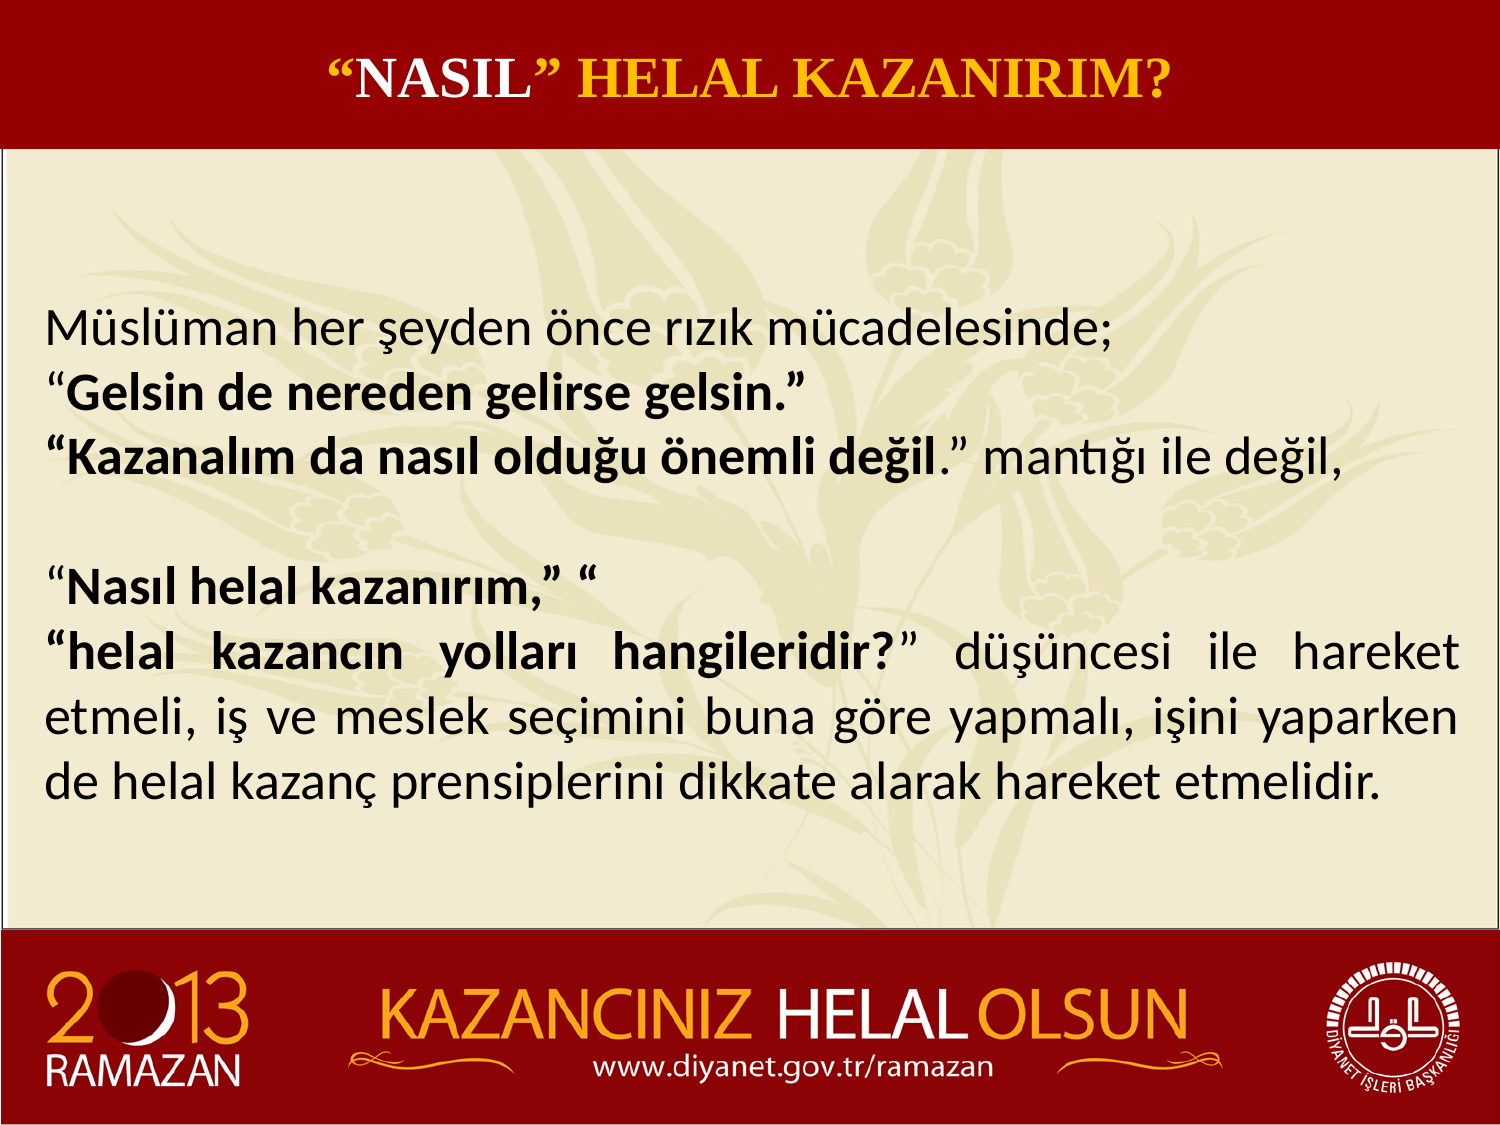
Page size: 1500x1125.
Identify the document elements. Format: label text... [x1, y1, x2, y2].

text_box Müslüman her şeyden önce rızık mücadelesinde; “Gelsin de nereden gelirse gelsin.” “Kazanalım da nasıl olduğu önemli değil.” mantığı ile değil, “Nasıl helal kazanırım,” “ “helal kazancın yolları hangileridir?” düşüncesi ile hareket etmeli, iş ve meslek seçimini buna göre yapmalı, işini yaparken de helal kazanç prensiplerini dikkate alarak hareket etmelidir. [27, 151, 1478, 954]
picture [0, 151, 1500, 1125]
text_box “NASIL” HELAL KAZANIRIM? [0, 0, 1500, 151]
